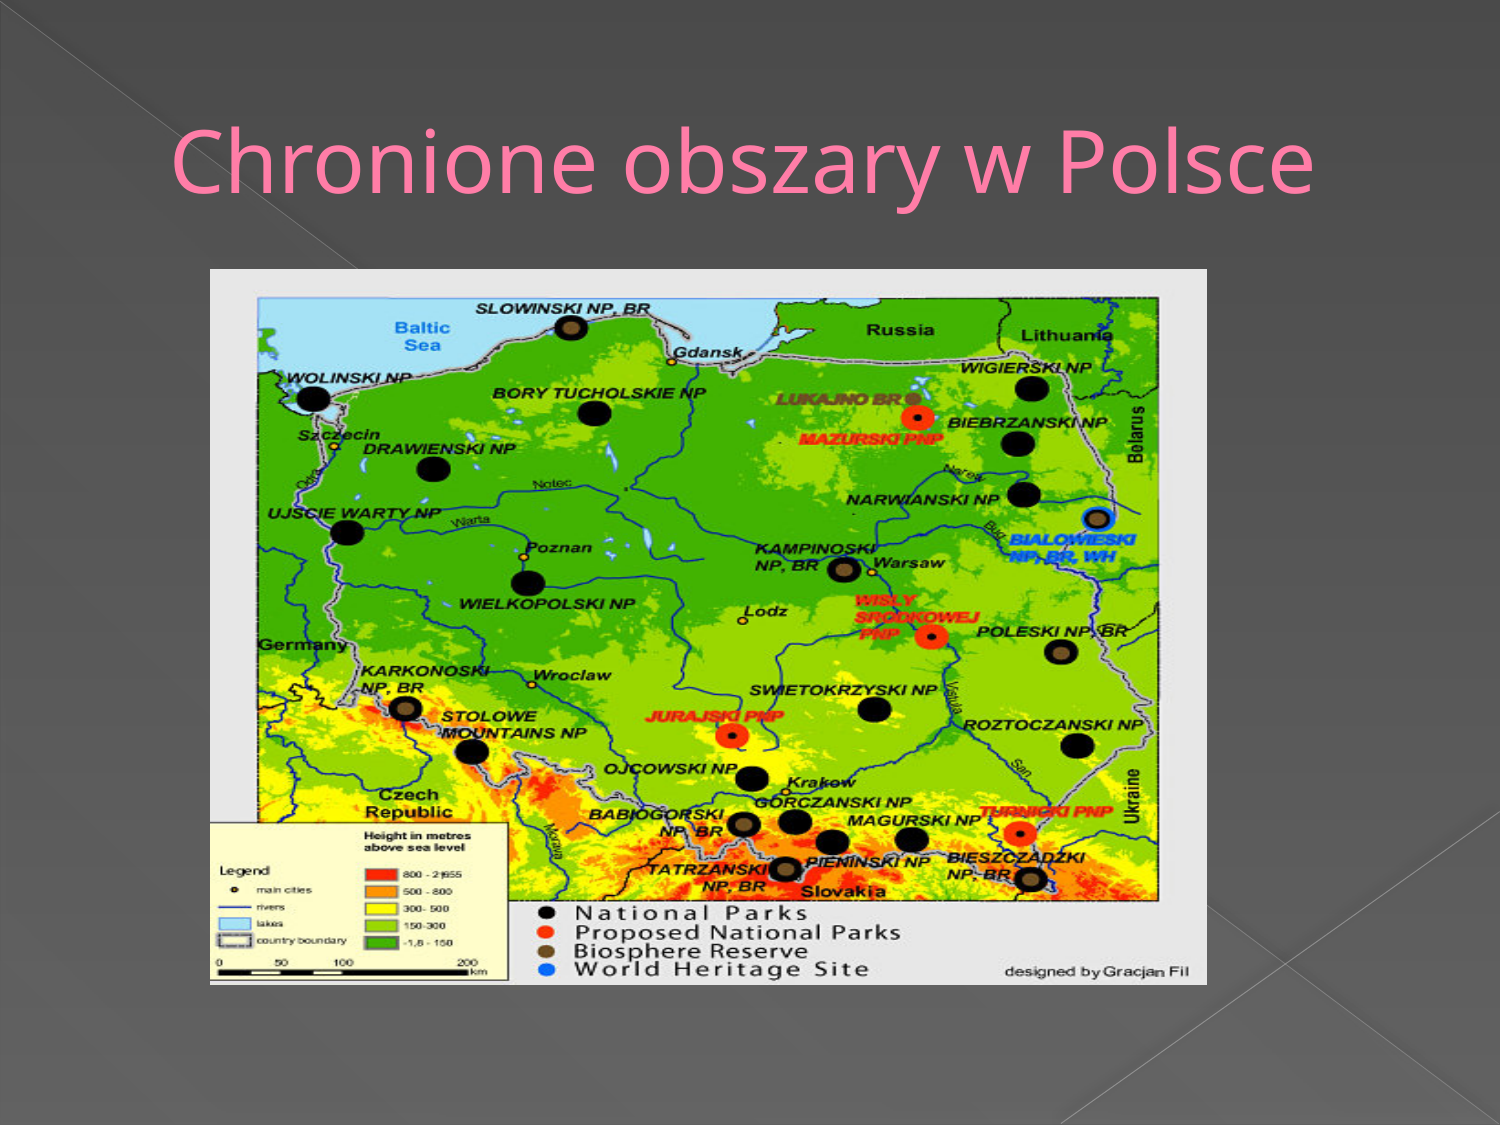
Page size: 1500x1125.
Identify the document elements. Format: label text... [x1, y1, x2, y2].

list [210, 269, 1208, 985]
title Chronione obszary w Polsce [75, 43, 1425, 274]
